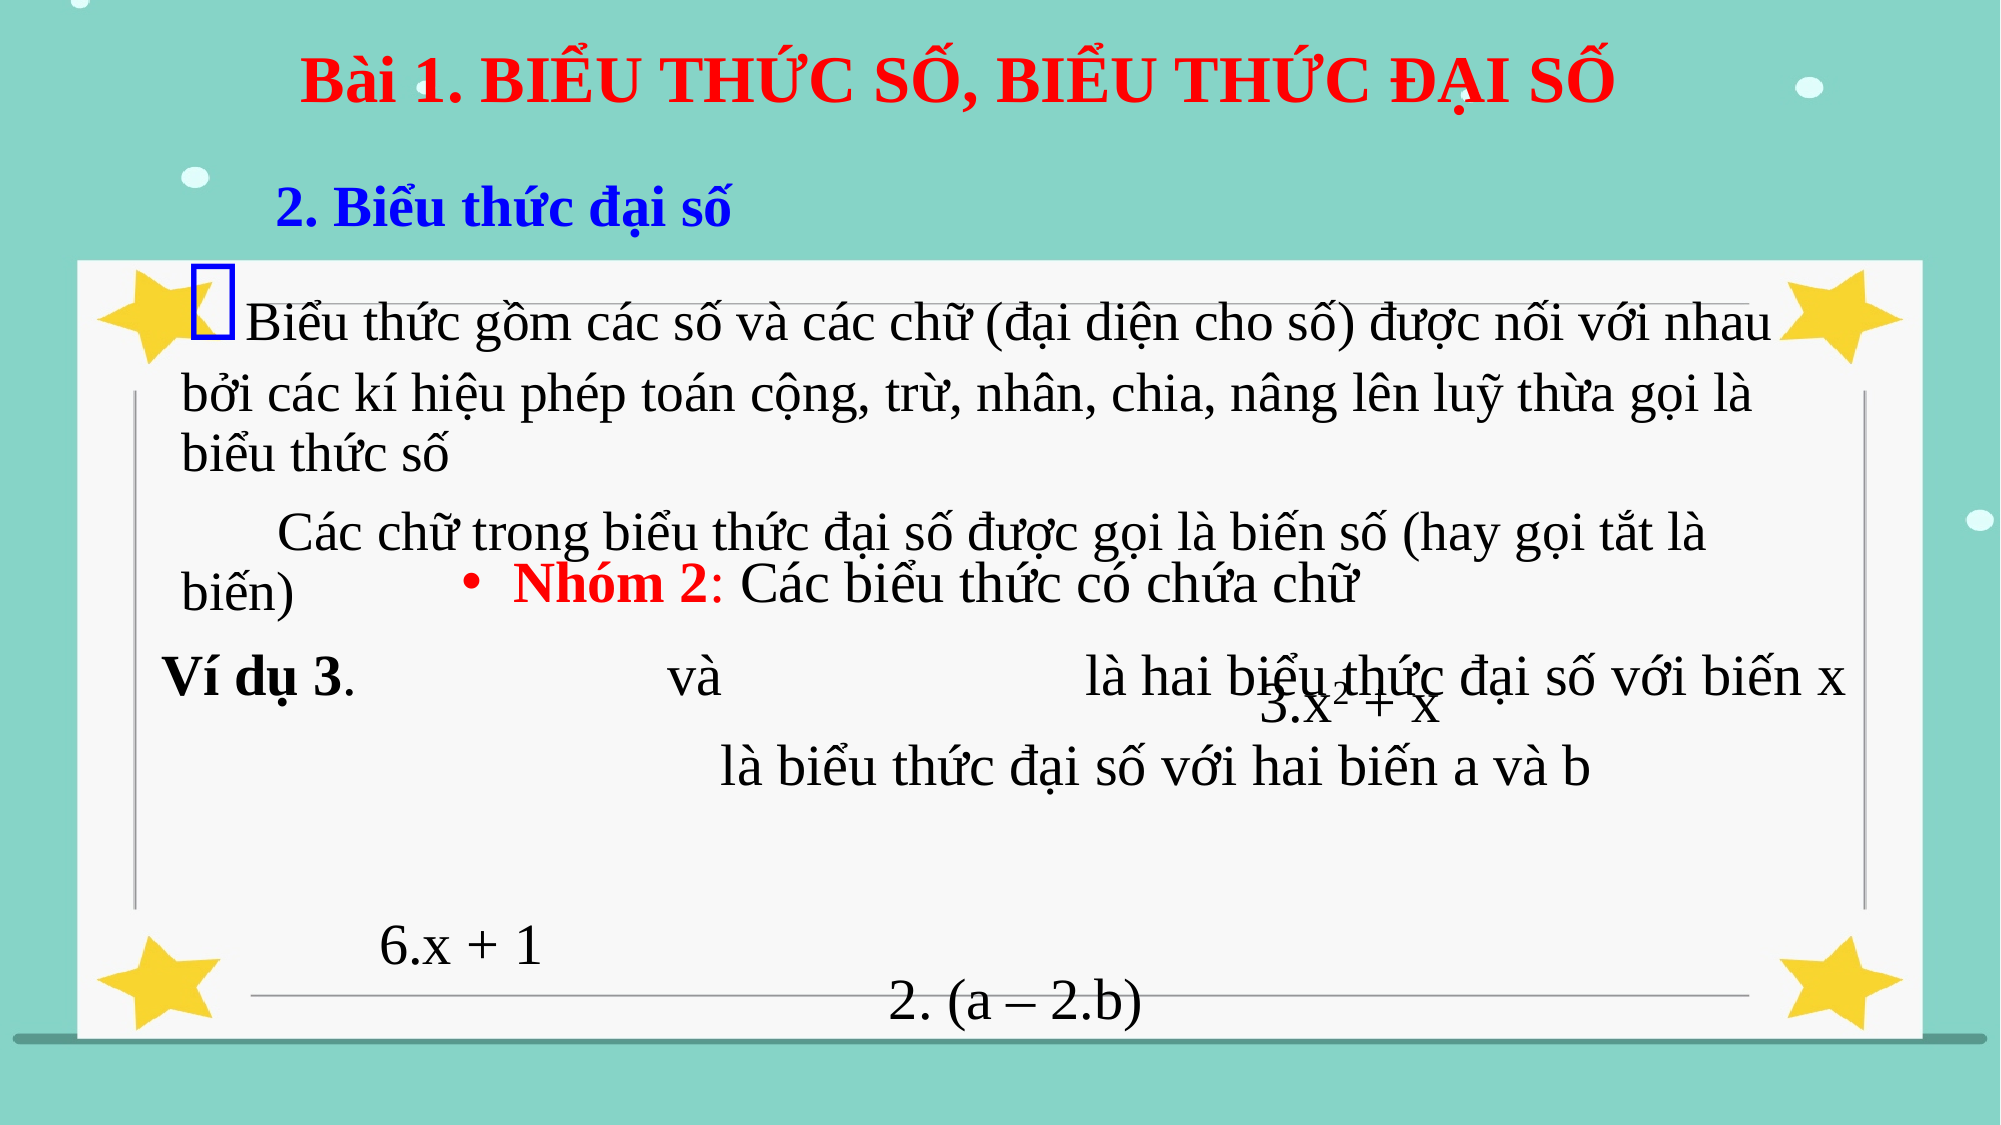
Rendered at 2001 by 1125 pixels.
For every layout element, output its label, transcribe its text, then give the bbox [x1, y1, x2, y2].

text_box là biểu thức đại số với hai biến a và b [705, 727, 1682, 814]
text_box 6.x + 1 [364, 898, 626, 984]
text_box 2. (a – 2.b) [874, 953, 1182, 1039]
title Bài 1. BIỂU THỨC SỐ, BIỂU THỨC ĐẠI SỐ [238, 36, 1682, 126]
text_box 2. Biểu thức đại số [260, 125, 769, 241]
text_box và là hai biểu thức đại số với biến x [652, 637, 1891, 724]
text_box Ví dụ 3. [146, 637, 378, 724]
picture [0, 0, 2001, 1125]
text_box Biểu thức gồm các số và các chữ (đại diện cho số) được nối với nhau bởi các kí hiệu phép toán cộng, trừ, nhân, chia, nâng lên luỹ thừa gọi là biểu thức số Các chữ trong biểu thức đại số được gọi là biến số (hay gọi tắt là biến) [166, 241, 1834, 631]
